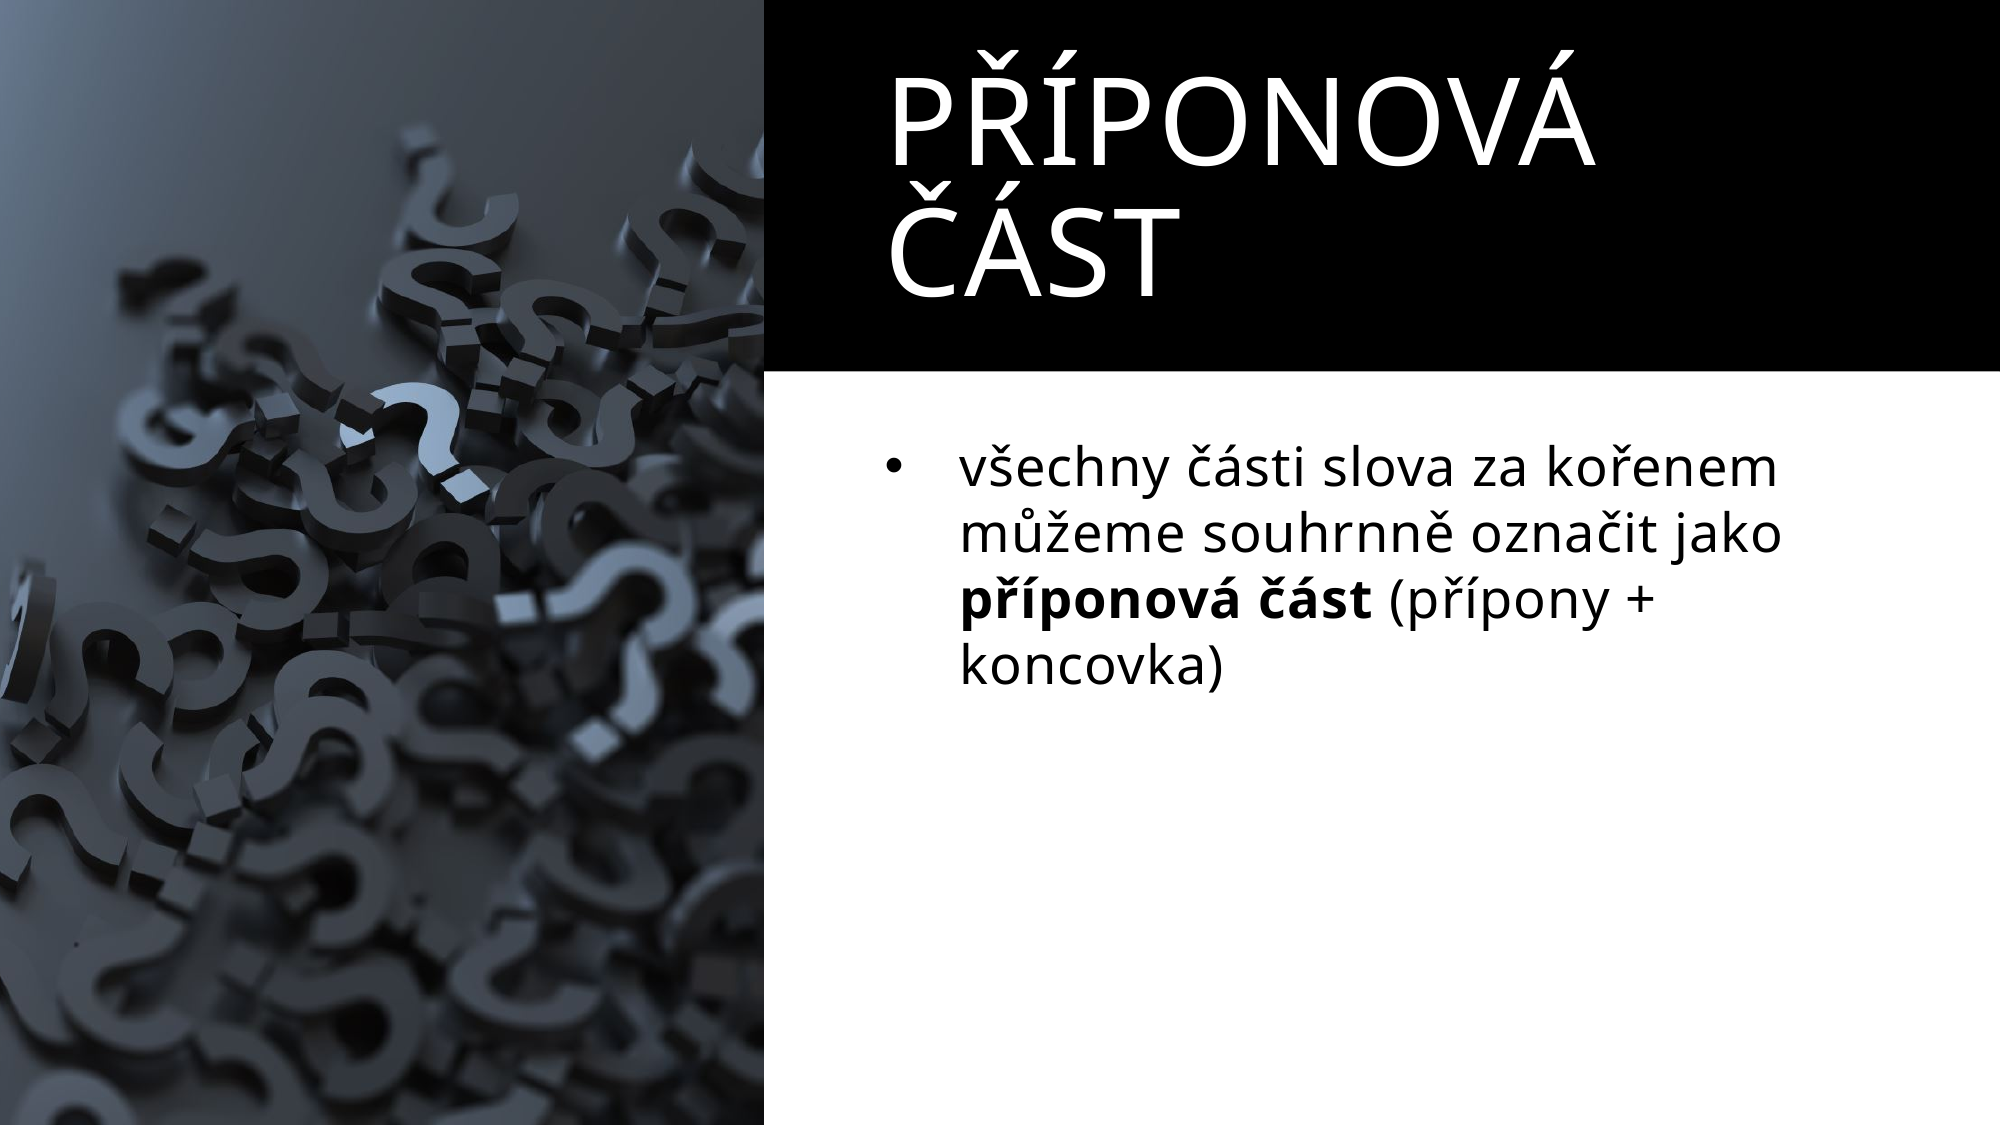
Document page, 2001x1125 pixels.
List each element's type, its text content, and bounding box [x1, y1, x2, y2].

list všechny části slova za kořenem můžeme souhrnně označit jako příponová část (přípony + koncovka) [869, 424, 1842, 1015]
text_box [764, 372, 2000, 1125]
title Příponová část [869, 52, 1842, 332]
picture [0, 0, 764, 1125]
text_box [764, 0, 2000, 372]
